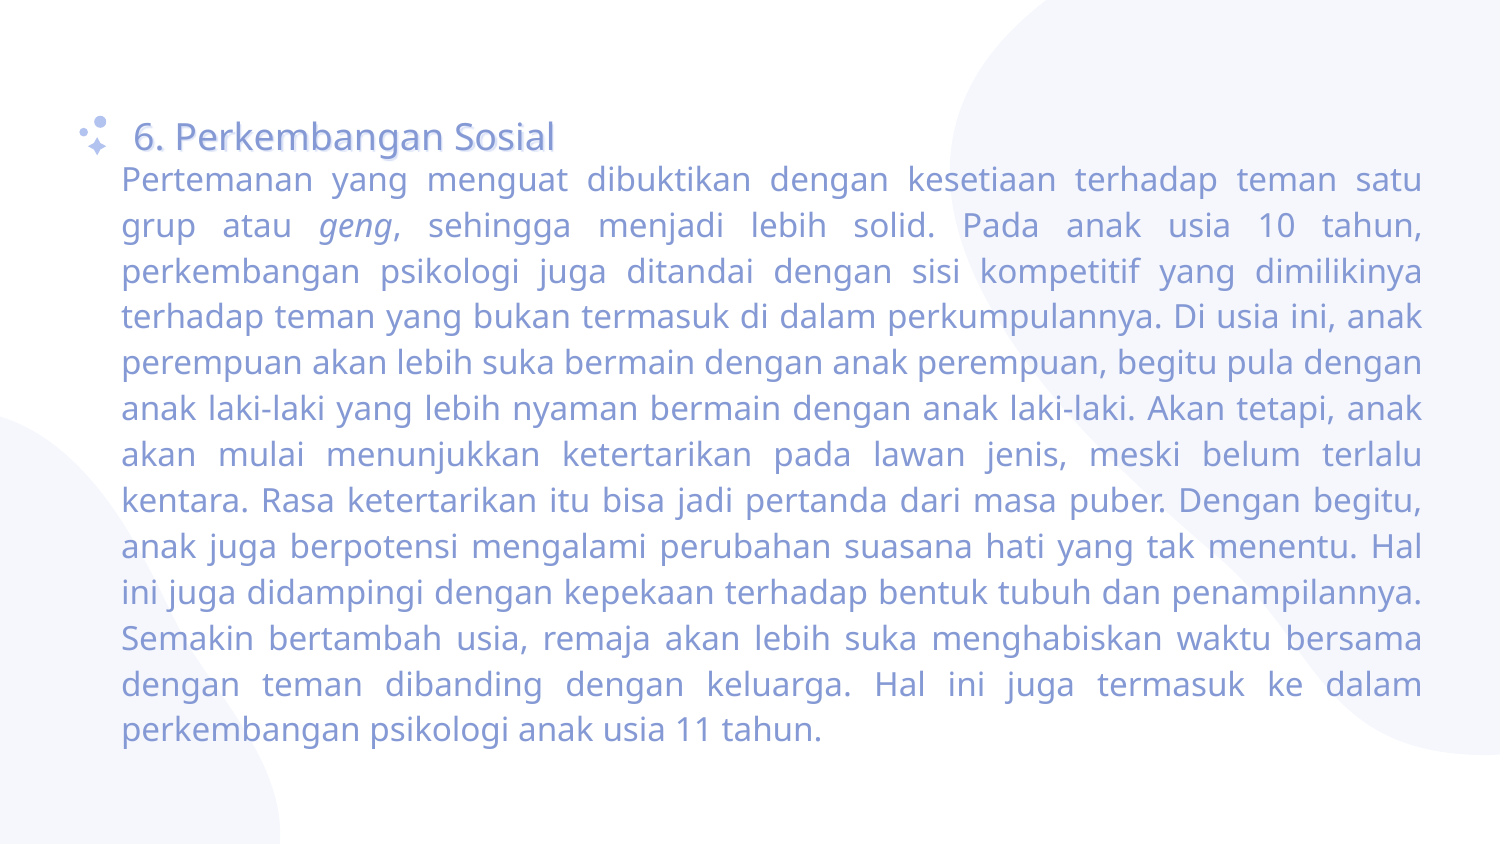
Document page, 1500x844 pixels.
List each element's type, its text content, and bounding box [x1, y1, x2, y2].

title 6. Perkembangan Sosial [118, 88, 1382, 183]
subtitle Pertemanan yang menguat dibuktikan dengan kesetiaan terhadap teman satu grup atau geng, sehingga menjadi lebih solid. Pada anak usia 10 tahun, perkembangan psikologi juga ditandai dengan sisi kompetitif yang dimilikinya terhadap teman yang bukan termasuk di dalam perkumpulannya. Di usia ini, anak perempuan akan lebih suka bermain dengan anak perempuan, begitu pula dengan anak laki-laki yang lebih nyaman bermain dengan anak laki-laki. Akan tetapi, anak akan mulai menunjukkan ketertarikan pada lawan jenis, meski belum terlalu kentara. Rasa ketertarikan itu bisa jadi pertanda dari masa puber. Dengan begitu, anak juga berpotensi mengalami perubahan suasana hati yang tak menentu. Hal ini juga didampingi dengan kepekaan terhadap bentuk tubuh dan penampilannya. Semakin bertambah usia, remaja akan lebih suka menghabiskan waktu bersama dengan teman dibanding dengan keluarga. Hal ini juga termasuk ke dalam perkembangan psikologi anak usia 11 tahun. [105, 191, 1440, 756]
